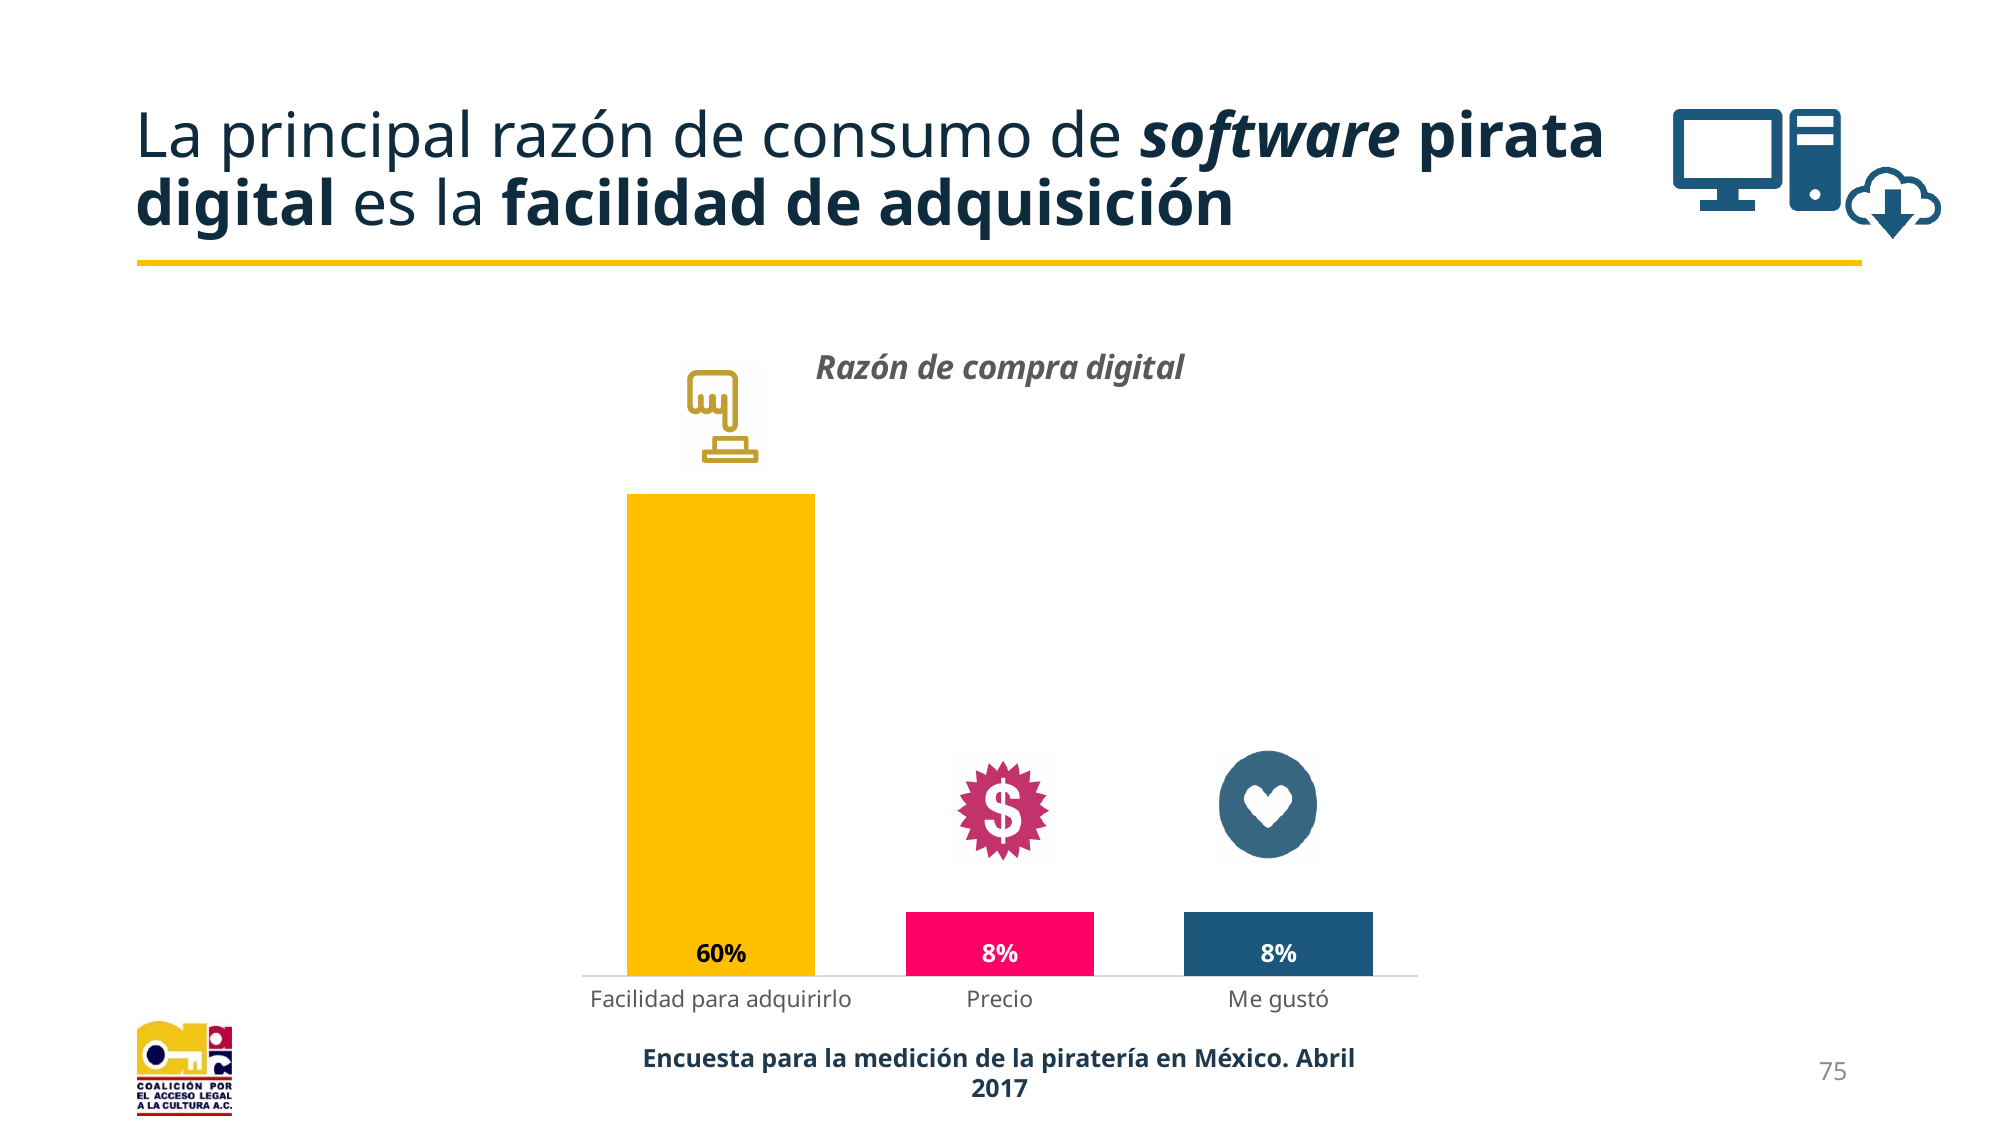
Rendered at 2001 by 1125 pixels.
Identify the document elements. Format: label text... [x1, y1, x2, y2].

picture [950, 752, 1054, 865]
slide_number 75 [1412, 1042, 1863, 1103]
picture [137, 1021, 232, 1116]
footer Encuesta para la medición de la piratería en México. Abril 2017 [598, 1042, 1401, 1103]
title La principal razón de consumo de software pirata digital es la facilidad de adquisición [120, 59, 1640, 247]
picture [680, 362, 765, 475]
picture [1669, 72, 1943, 252]
chart [564, 313, 1436, 1028]
picture [1214, 748, 1321, 861]
